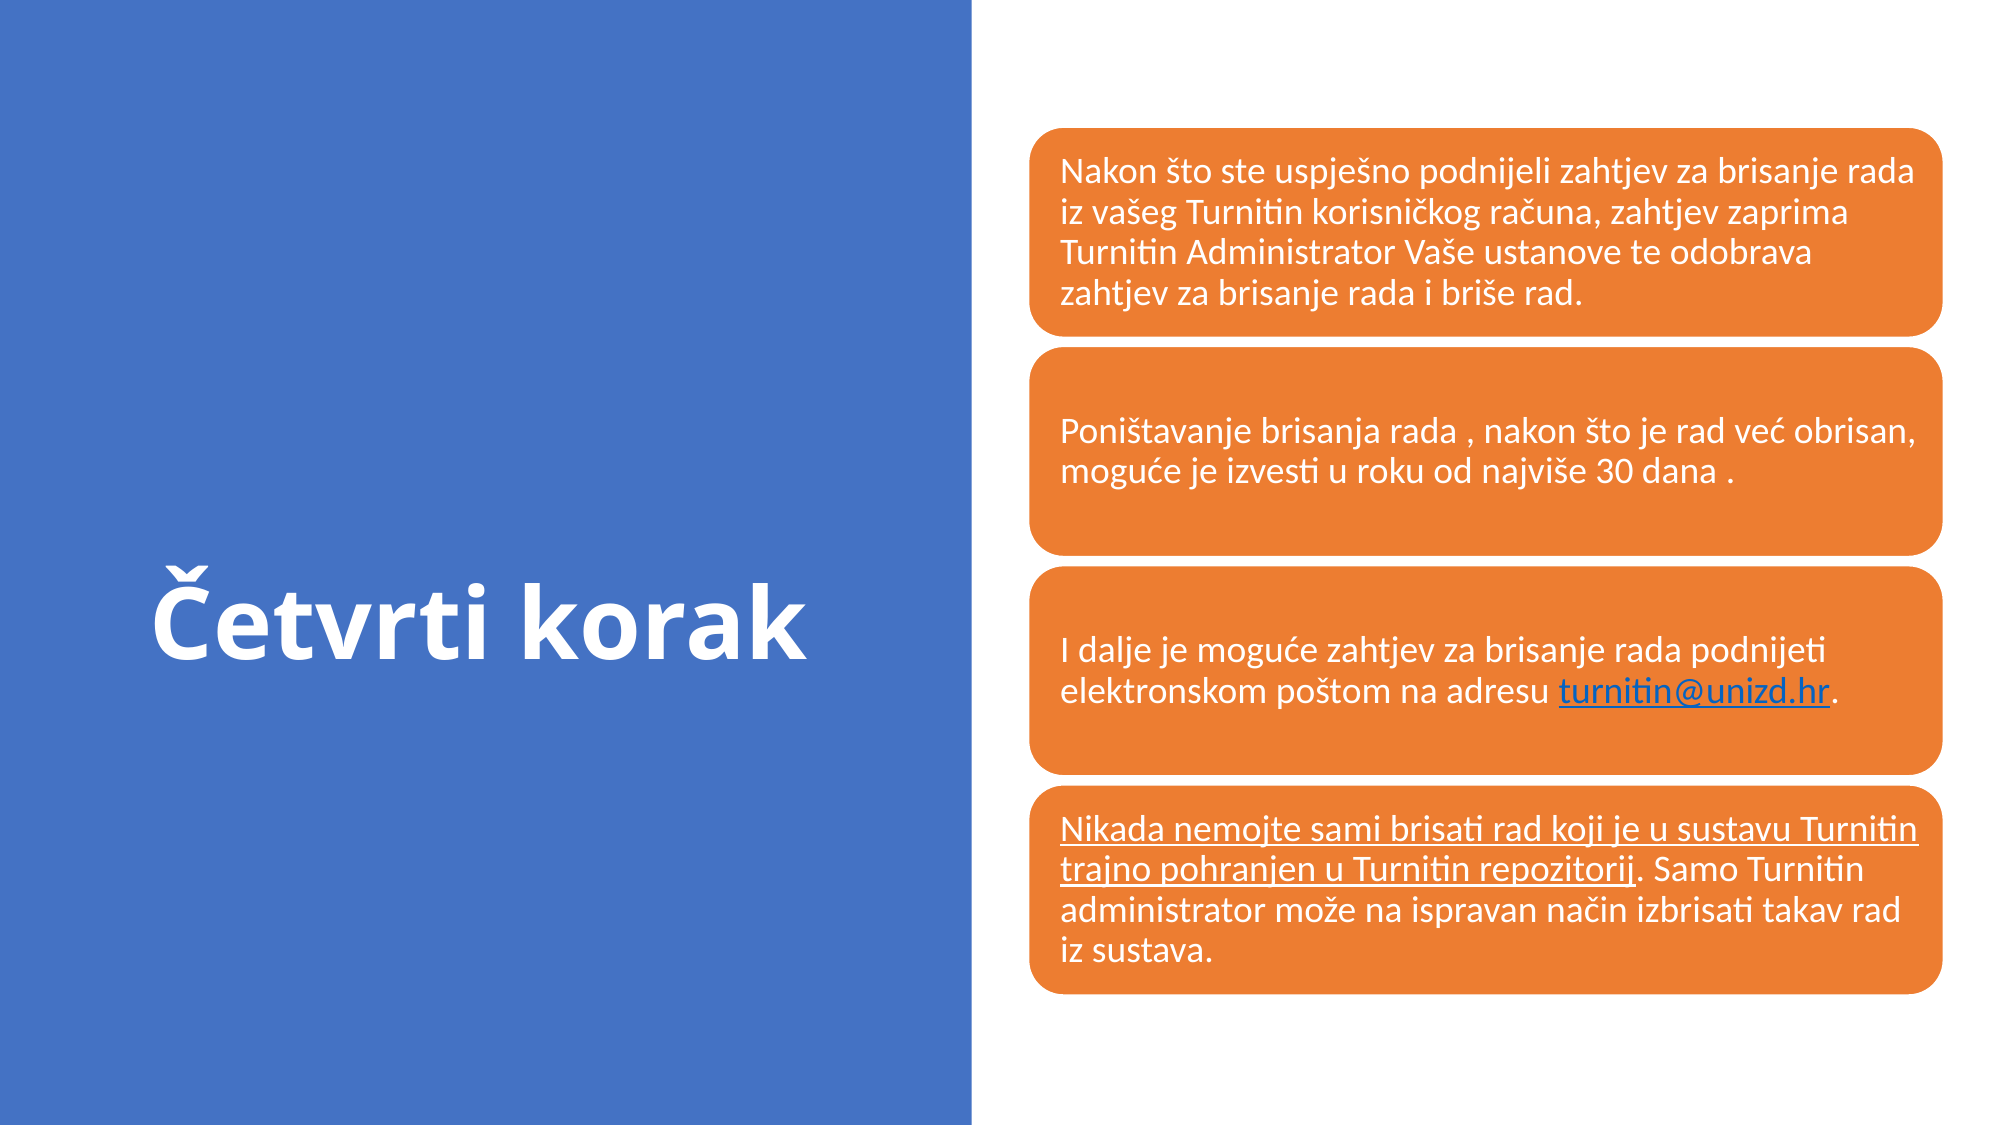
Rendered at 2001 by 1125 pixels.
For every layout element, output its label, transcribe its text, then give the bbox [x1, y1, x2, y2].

text_box [0, 0, 973, 1125]
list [1028, 107, 1944, 1016]
title Četvrti korak [84, 565, 874, 1016]
